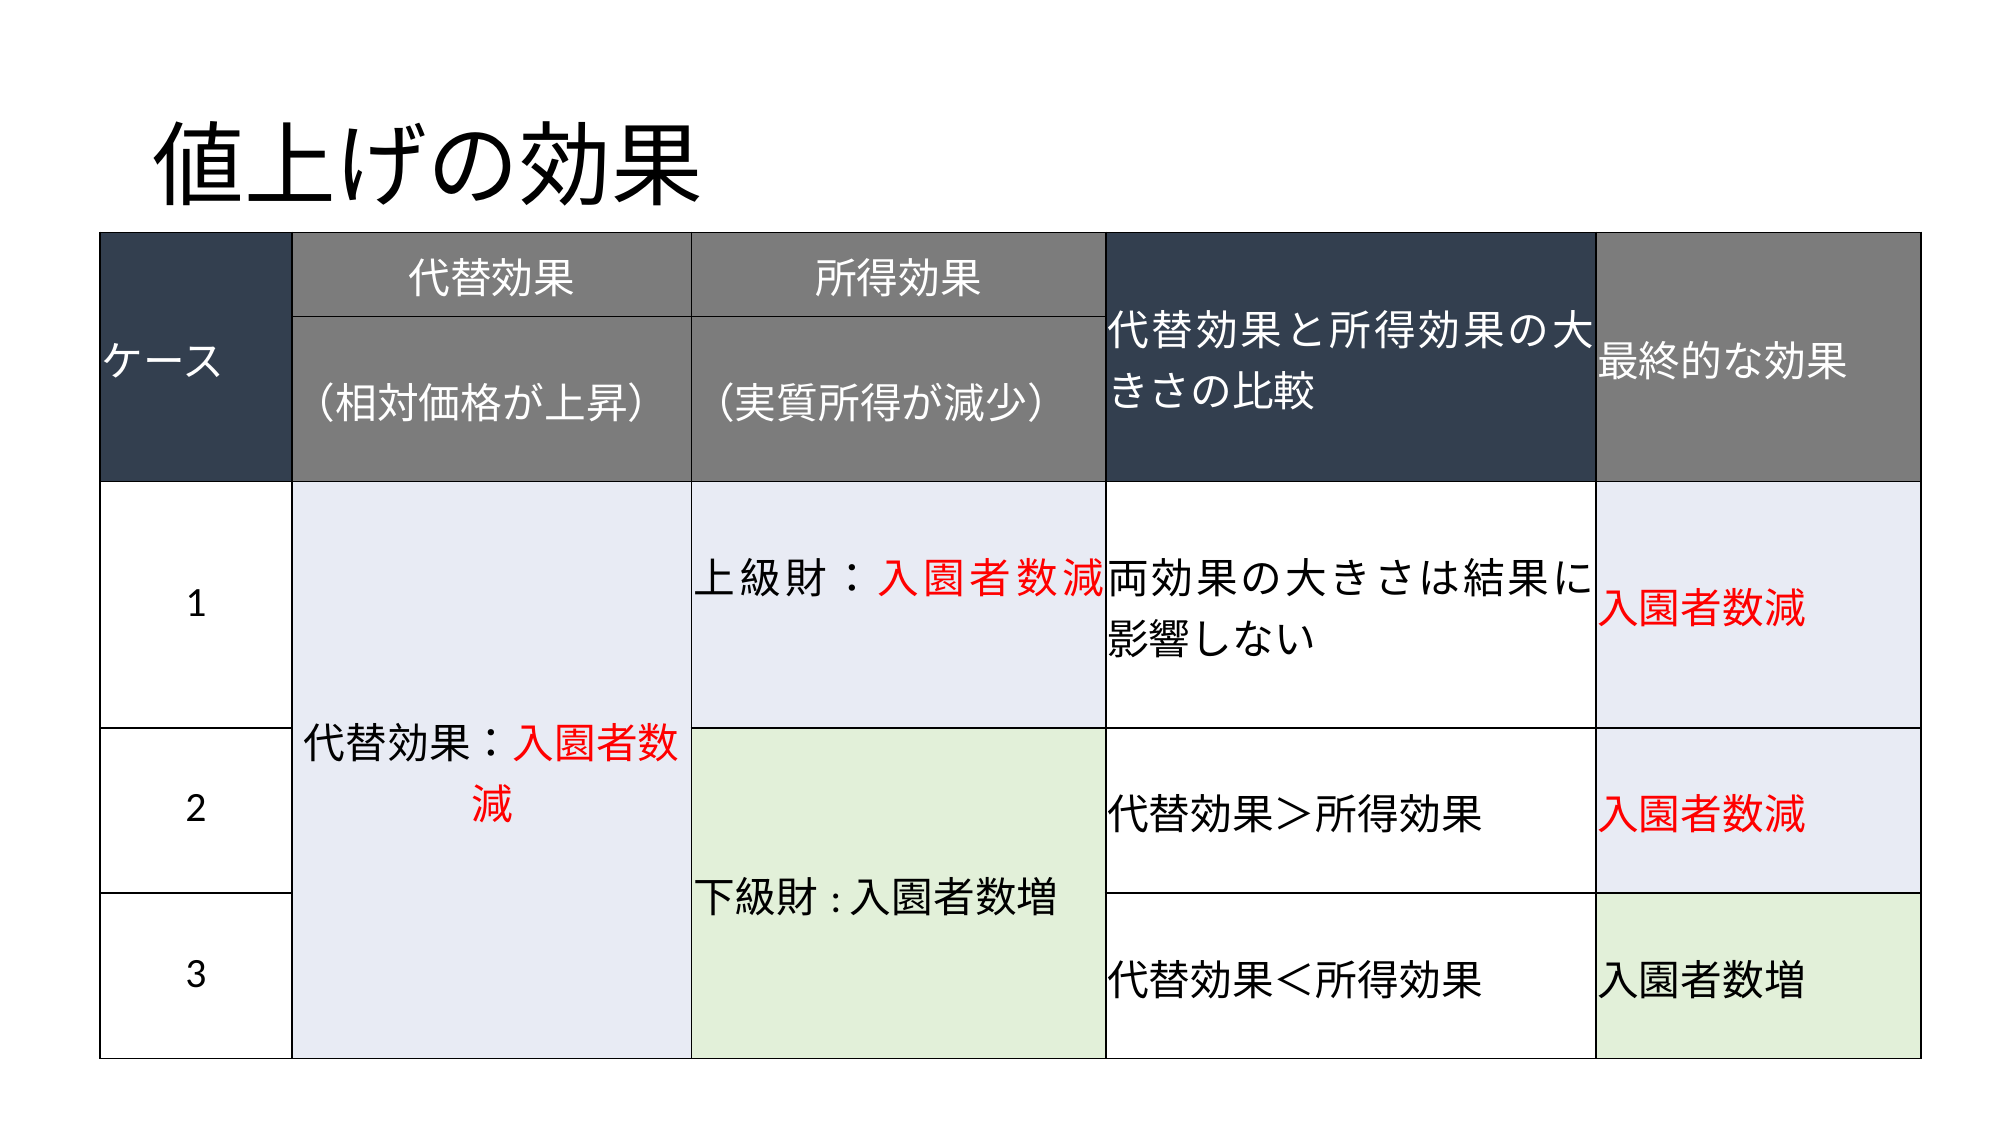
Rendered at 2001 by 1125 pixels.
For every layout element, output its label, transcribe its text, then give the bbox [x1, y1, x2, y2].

table_cell 両効果の大きさは結果に影響しない [1107, 482, 1595, 727]
table_cell （実質所得が減少） [692, 317, 1105, 481]
table_cell 3 [101, 894, 291, 1058]
table_header 代替効果 [293, 233, 691, 316]
table_cell 1 [101, 482, 291, 727]
table_cell 代替効果＞所得効果 [1107, 729, 1595, 892]
table_cell 入園者数減 [1597, 729, 1920, 892]
table_cell 上級財：入園者数減 [692, 482, 1105, 727]
table_header 代替効果と所得効果の大きさの比較 [1107, 233, 1595, 481]
table_cell （相対価格が上昇） [293, 317, 691, 481]
table_cell 代替効果＜所得効果 [1107, 894, 1595, 1058]
table_header 所得効果 [692, 233, 1105, 316]
table_header ケース [101, 233, 291, 481]
table_cell 下級財:入園者数増 [692, 729, 1105, 1058]
table_header 最終的な効果 [1597, 233, 1920, 481]
title 値上げの効果 [137, 59, 1863, 232]
table_cell 2 [101, 729, 291, 892]
table_cell 入園者数減 [1597, 482, 1920, 727]
table_cell 入園者数増 [1597, 894, 1920, 1058]
table_cell 代替効果：入園者数減 [293, 482, 691, 1058]
